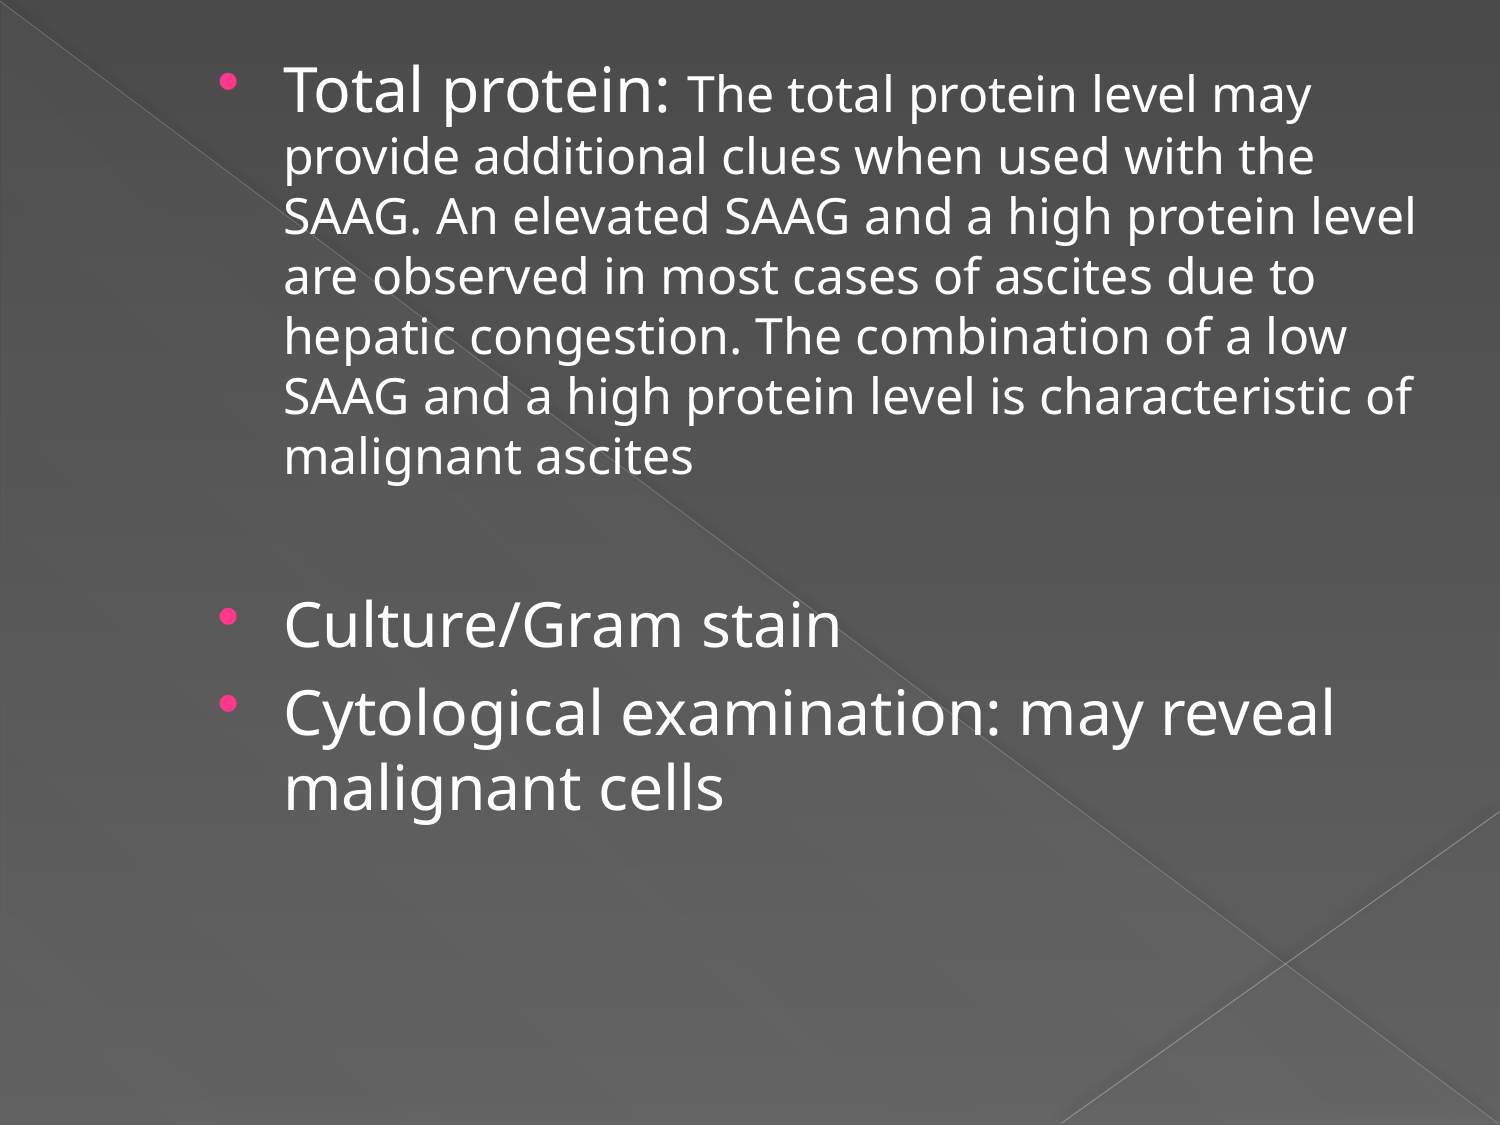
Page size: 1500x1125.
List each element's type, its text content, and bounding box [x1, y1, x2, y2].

list Total protein: The total protein level may provide additional clues when used with the SAAG. An elevated SAAG and a high protein level are observed in most cases of ascites due to hepatic congestion. The combination of a low SAAG and a high protein level is characteristic of malignant ascites Culture/Gram stain Cytological examination: may reveal malignant cells [194, 42, 1466, 1025]
